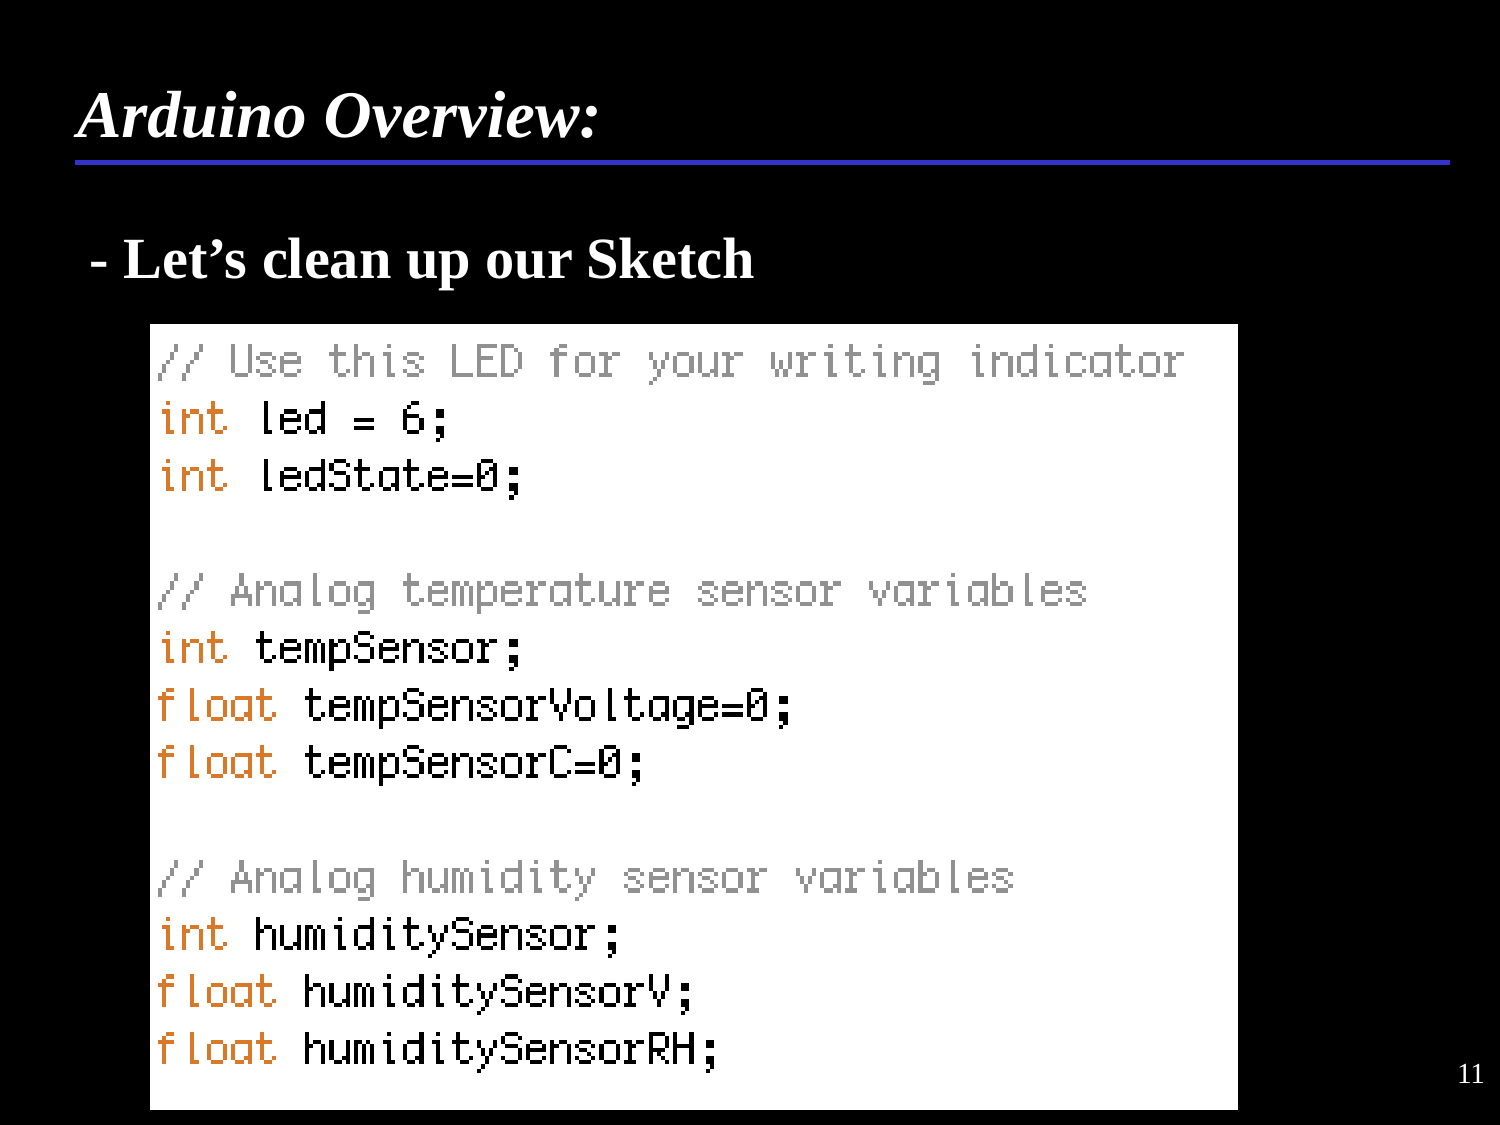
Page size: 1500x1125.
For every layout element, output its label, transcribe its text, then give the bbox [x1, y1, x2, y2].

slide_number 11 [1149, 1046, 1500, 1125]
text_box - Let’s clean up our Sketch [74, 212, 1425, 927]
text_box Arduino Overview: [62, 62, 1175, 158]
picture [149, 324, 1238, 1111]
